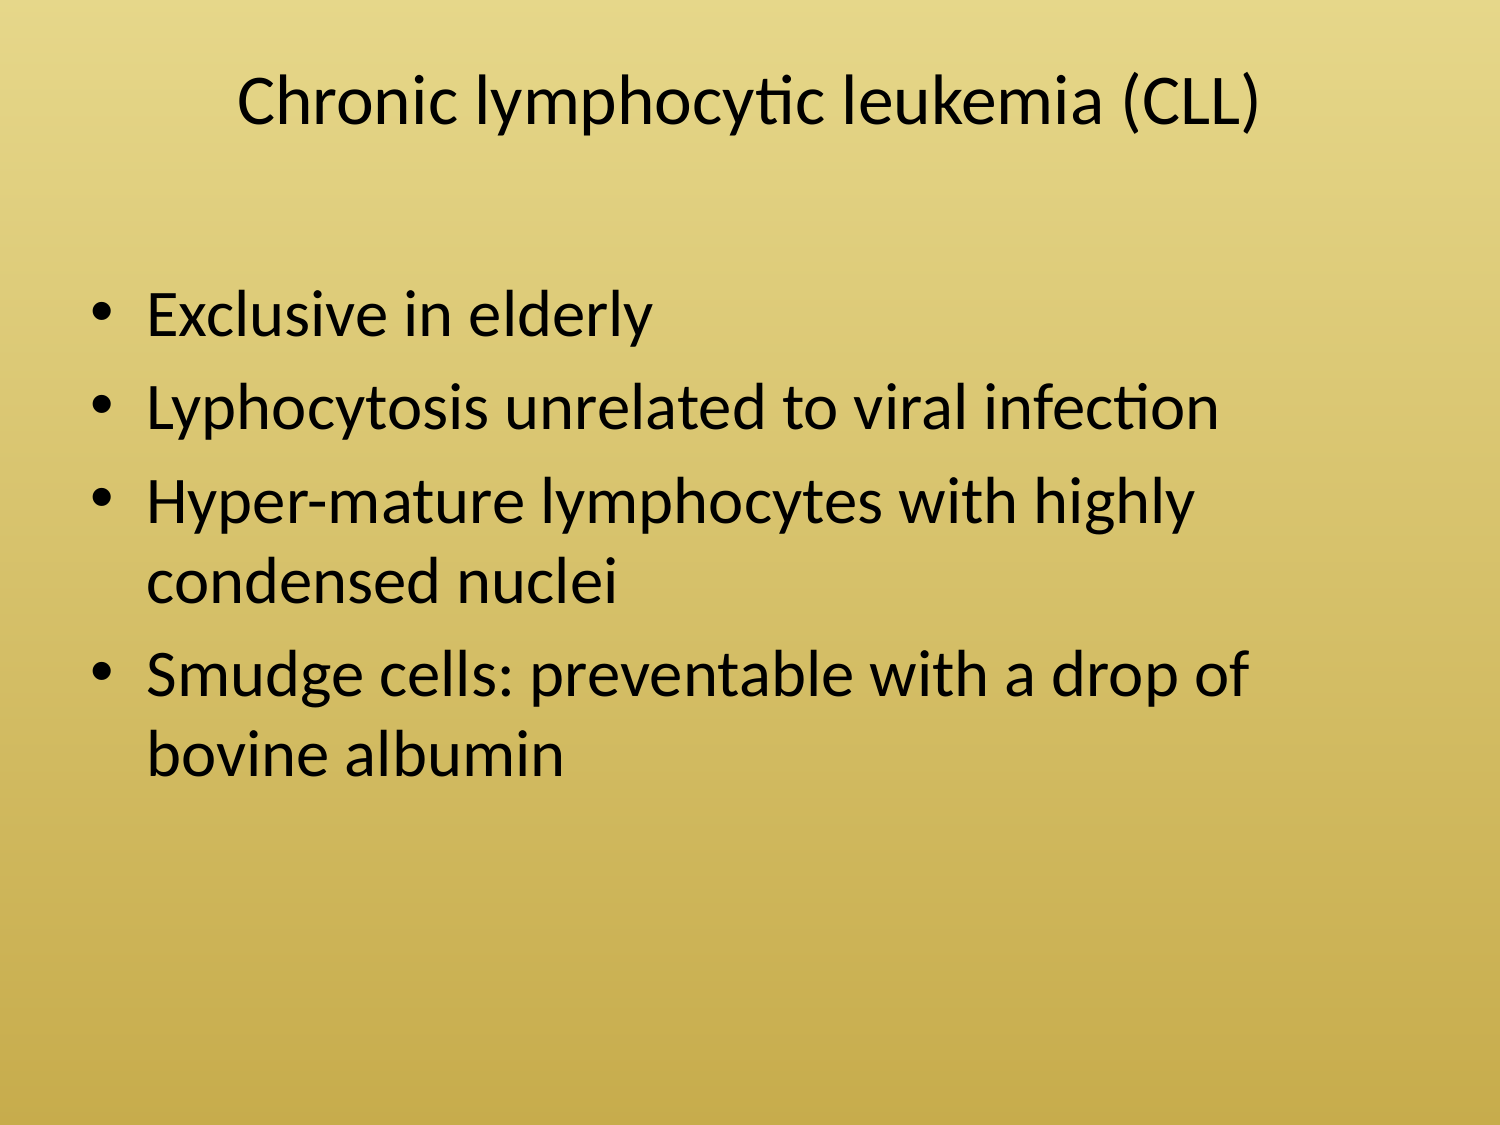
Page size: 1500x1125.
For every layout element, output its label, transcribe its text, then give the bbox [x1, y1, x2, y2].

title Chronic lymphocytic leukemia (CLL) [75, 45, 1425, 233]
list Exclusive in elderly Lyphocytosis unrelated to viral infection Hyper-mature lymphocytes with highly condensed nuclei Smudge cells: preventable with a drop of bovine albumin [75, 262, 1425, 1005]
